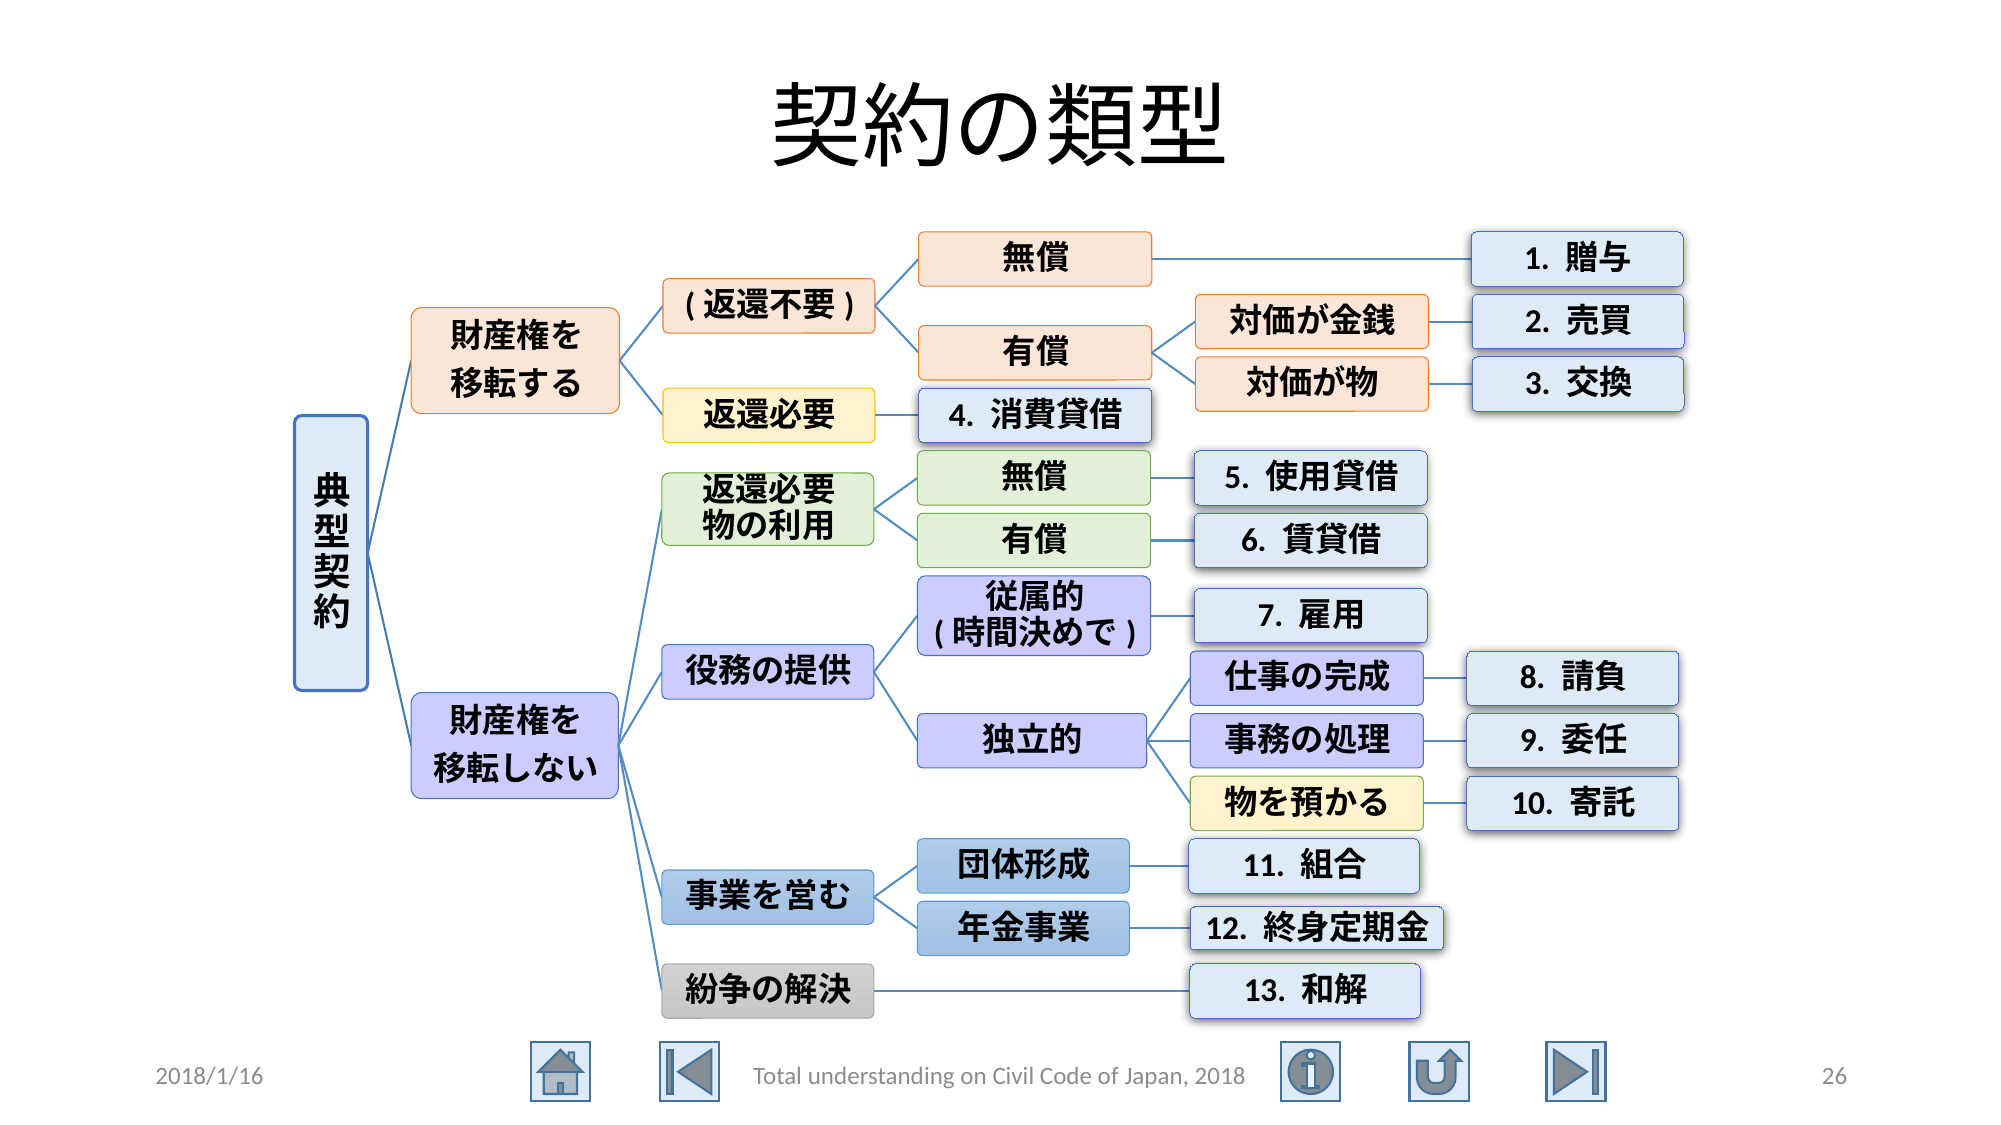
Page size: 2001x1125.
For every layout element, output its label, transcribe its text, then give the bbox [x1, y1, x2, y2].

footer Total understanding on Civil Code of Japan, 2018 [662, 1044, 1338, 1104]
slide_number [140, 1044, 591, 1104]
slide_number 26 [1412, 1044, 1863, 1104]
title 契約の類型 [137, 59, 1863, 200]
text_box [76, 230, 1903, 1020]
